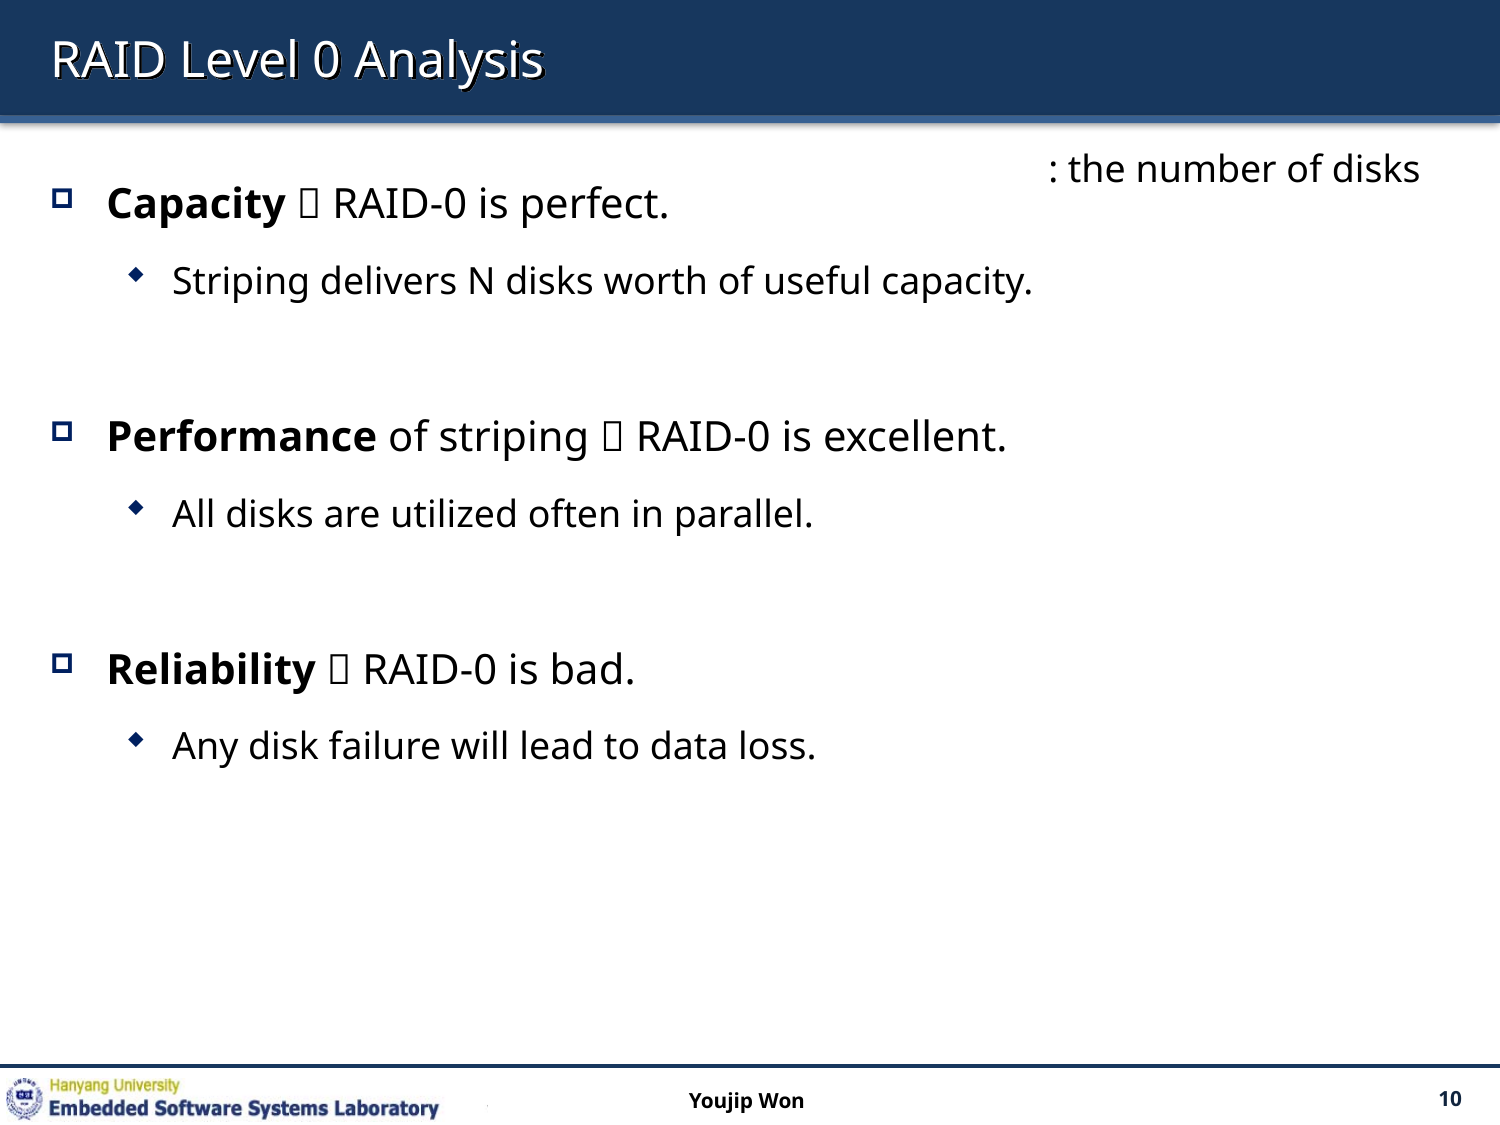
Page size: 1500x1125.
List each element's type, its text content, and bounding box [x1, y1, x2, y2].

footer Youjip Won [497, 1079, 997, 1117]
list Capacity  RAID-0 is perfect. Striping delivers N disks worth of useful capacity. Performance of striping  RAID-0 is excellent. All disks are utilized often in parallel. Reliability  RAID-0 is bad. Any disk failure will lead to data loss. [34, 144, 1477, 1048]
title RAID Level 0 Analysis [34, 8, 1477, 106]
picture [6, 1078, 488, 1122]
slide_number 10 [1306, 1081, 1483, 1118]
